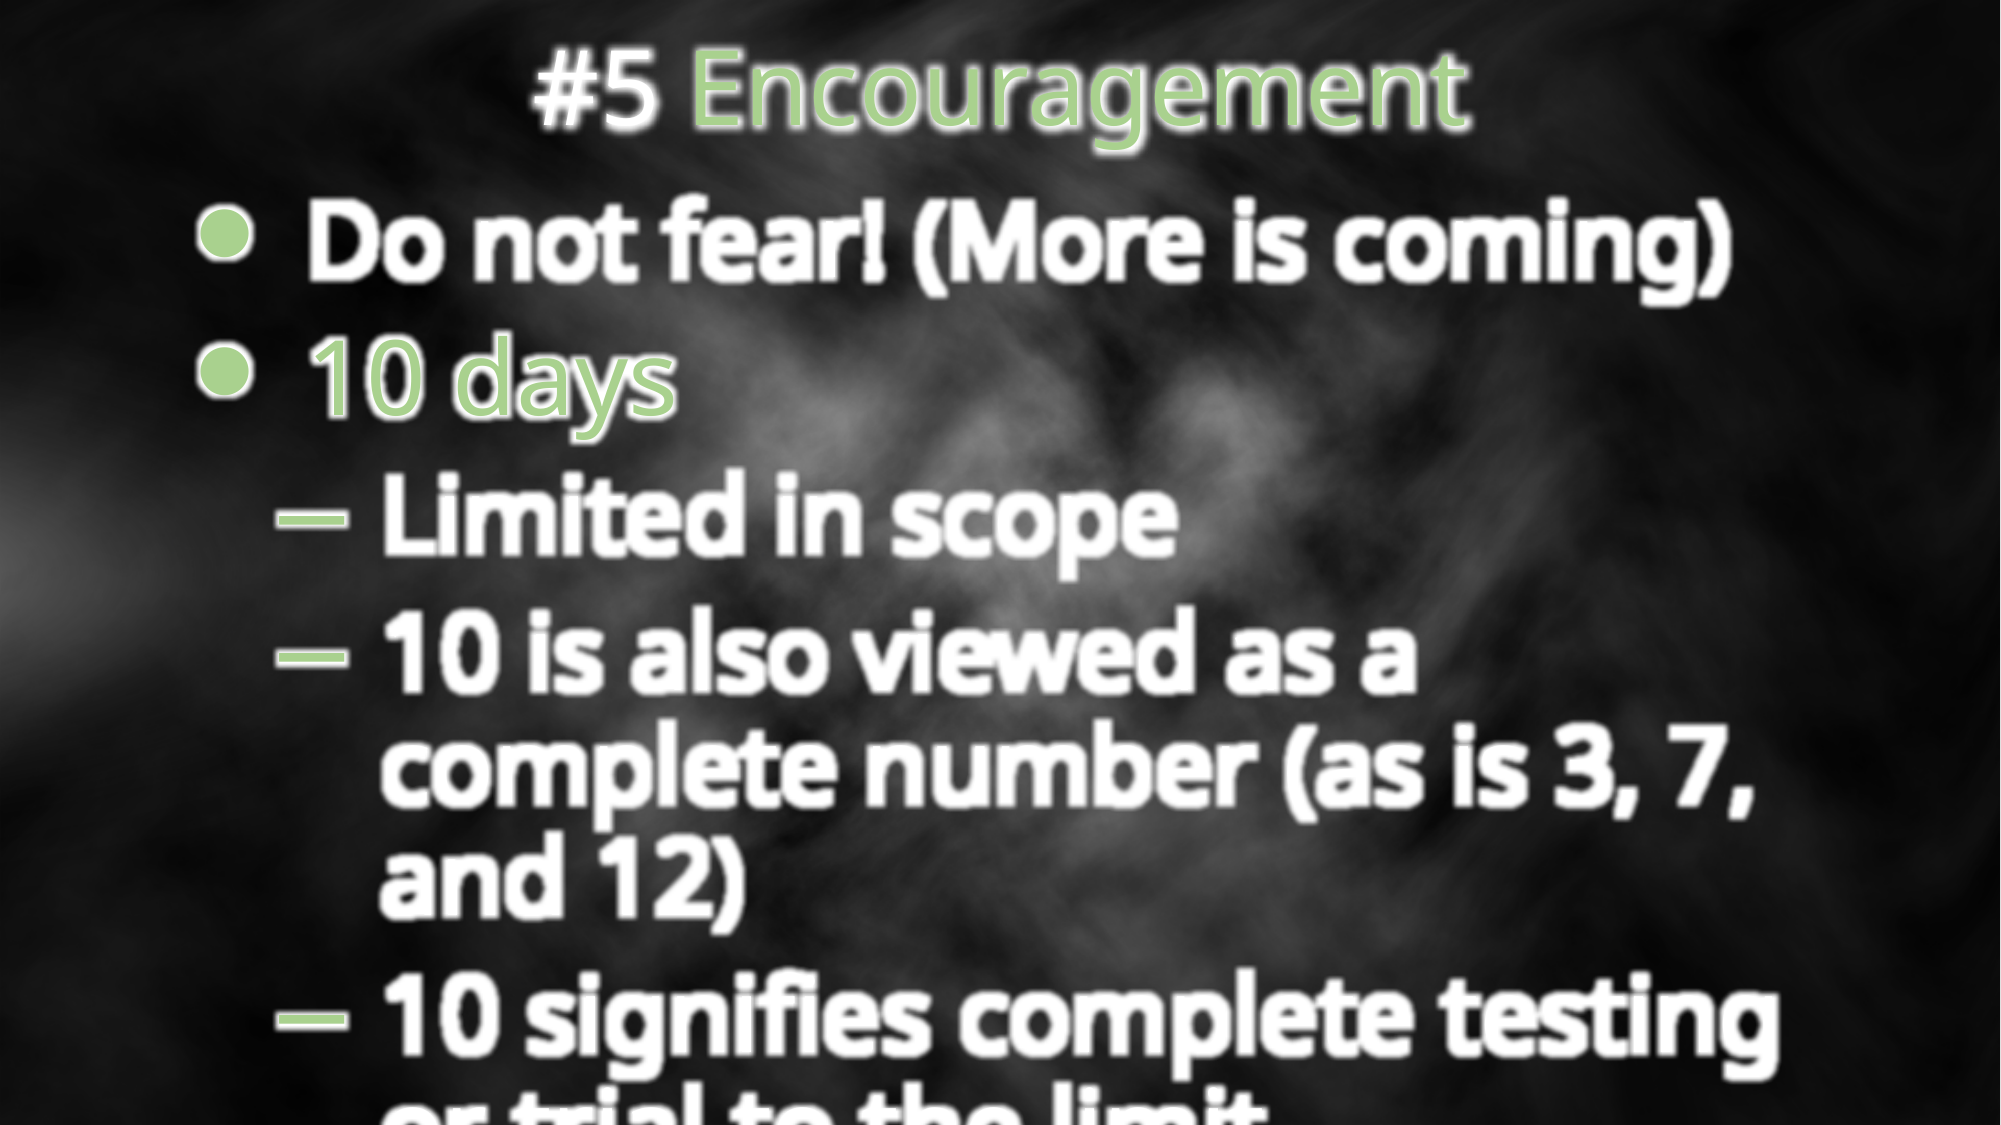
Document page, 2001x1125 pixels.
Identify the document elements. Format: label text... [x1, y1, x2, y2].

text_box Do not fear! (More is coming) 10 days Limited in scope 10 is also viewed as a complete number (as is 3, 7, and 12) 10 signifies complete testing or trial to the limit [179, 180, 1821, 1125]
picture [0, 0, 2001, 1125]
text_box #5 Encouragement [0, 65, 2000, 153]
